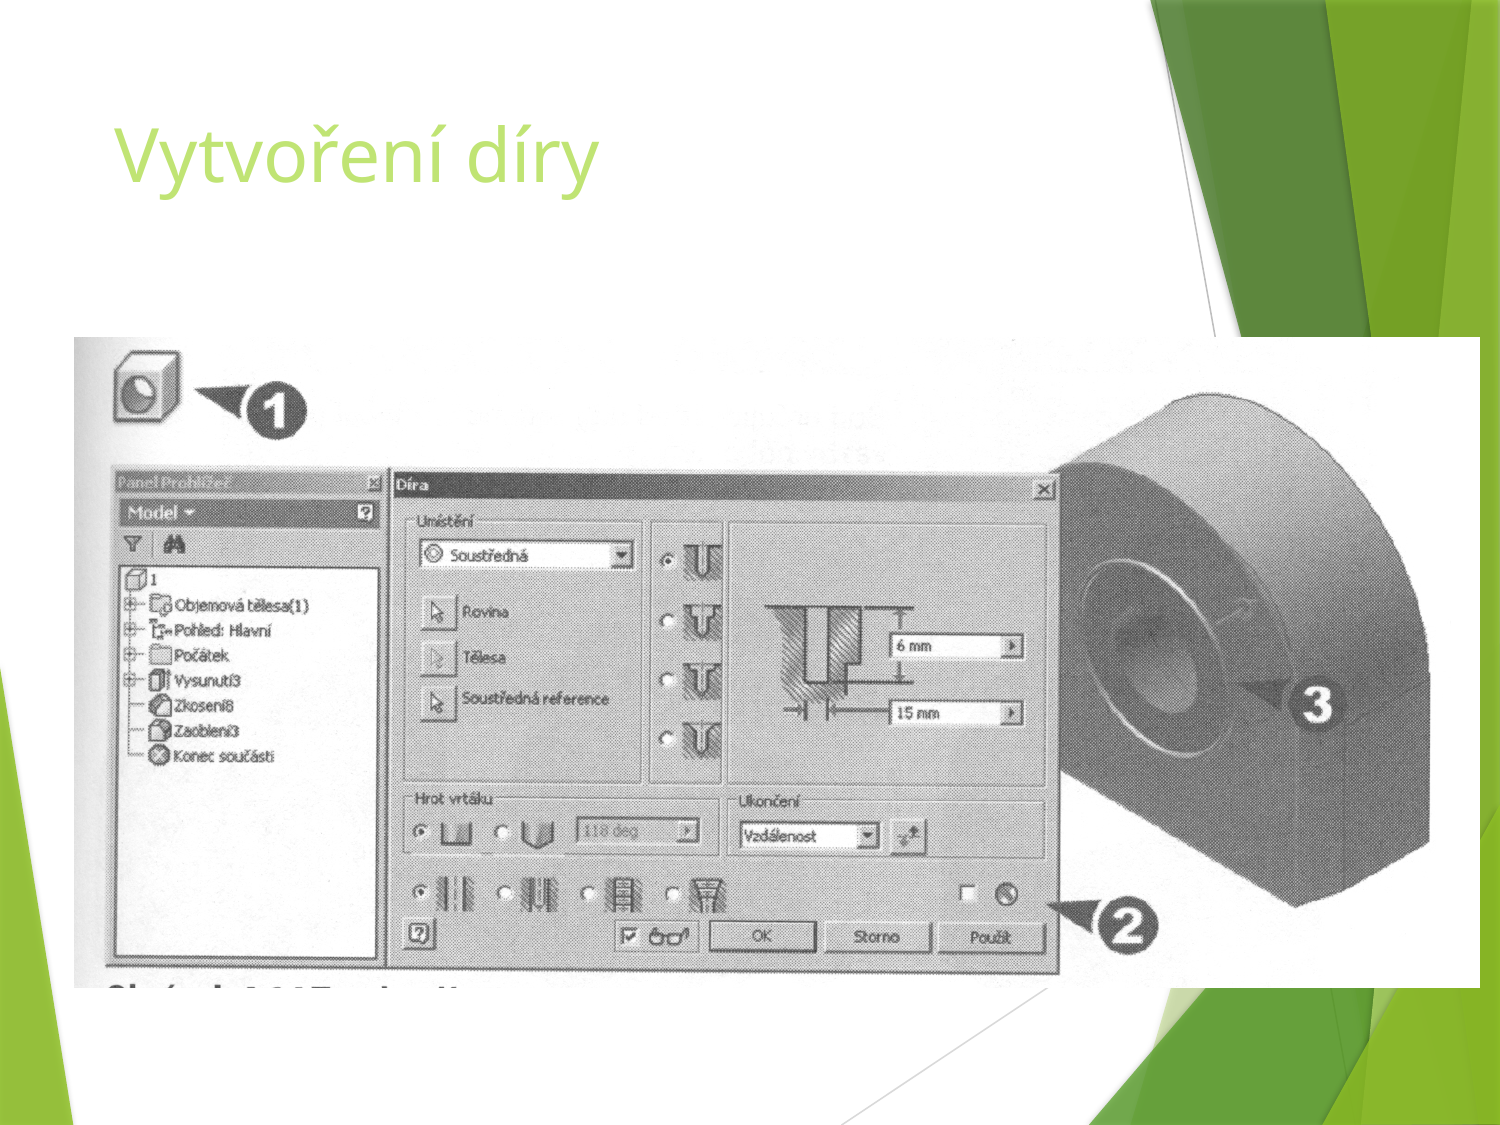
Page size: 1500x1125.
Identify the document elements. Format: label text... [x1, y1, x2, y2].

title Vytvoření díry [99, 99, 1142, 317]
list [74, 337, 1480, 989]
